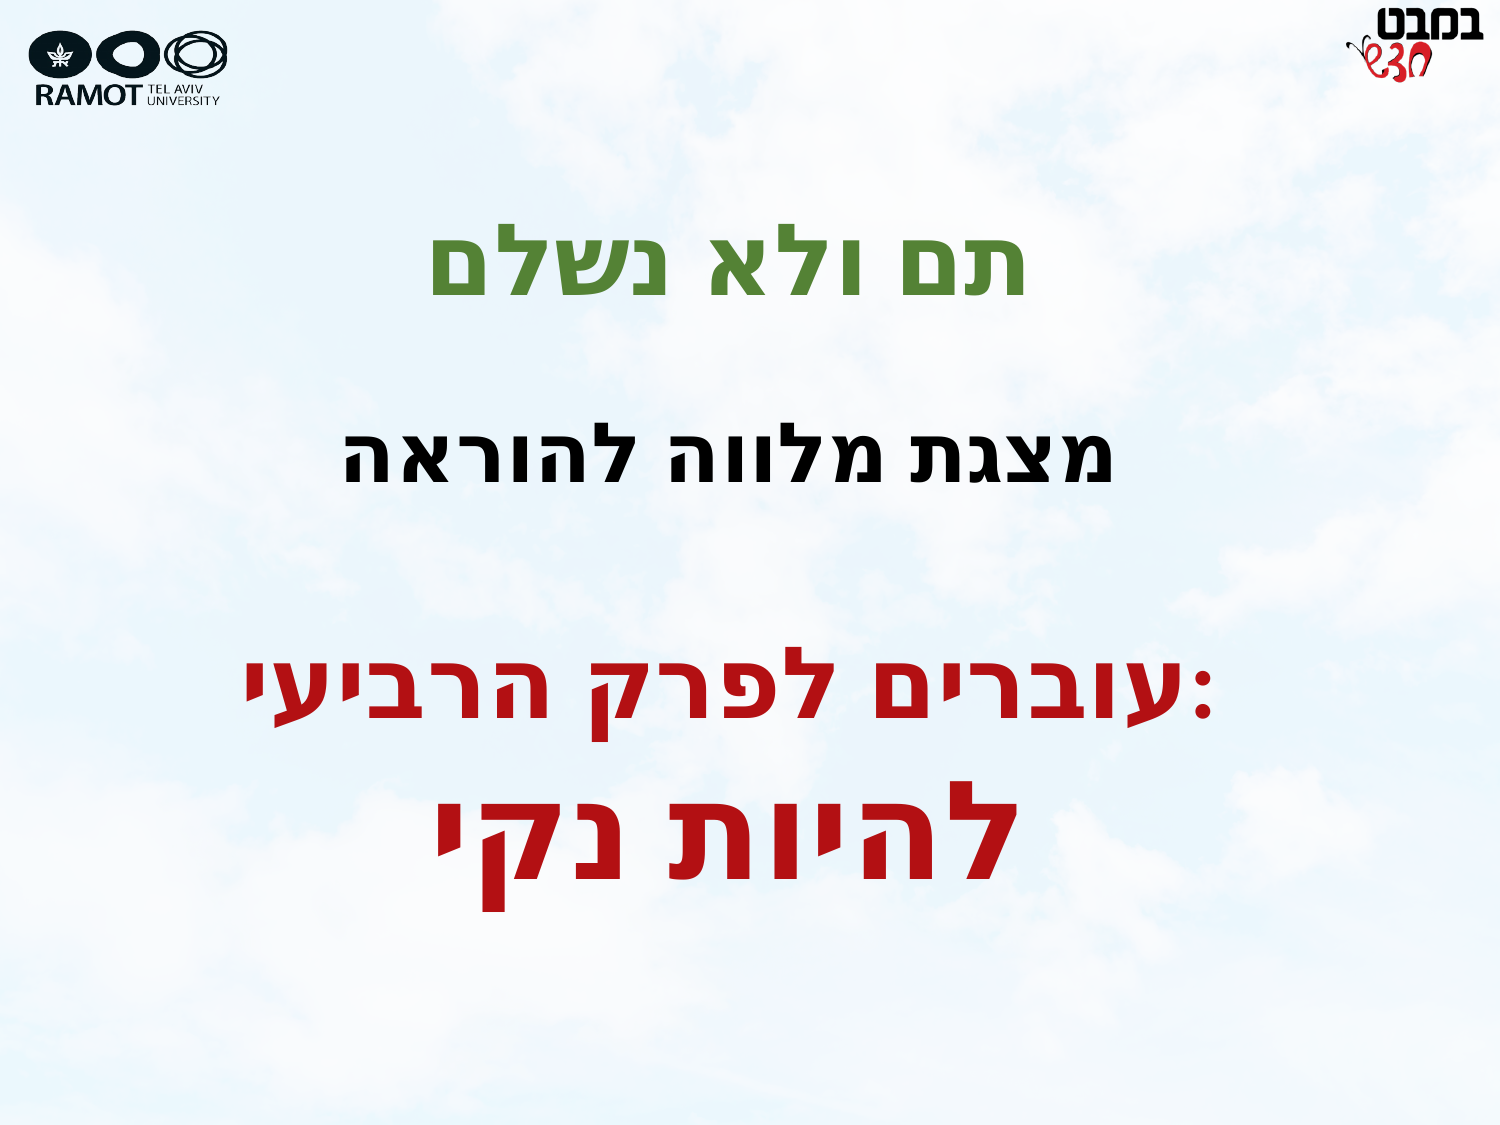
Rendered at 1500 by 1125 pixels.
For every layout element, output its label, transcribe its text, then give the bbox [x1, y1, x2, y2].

title תם ולא נשלם [81, 154, 1376, 372]
picture [18, 20, 238, 114]
list מצגת מלווה להוראה עוברים לפרק הרביעי: להיות נקי [26, 403, 1432, 1117]
picture [1344, 7, 1484, 83]
